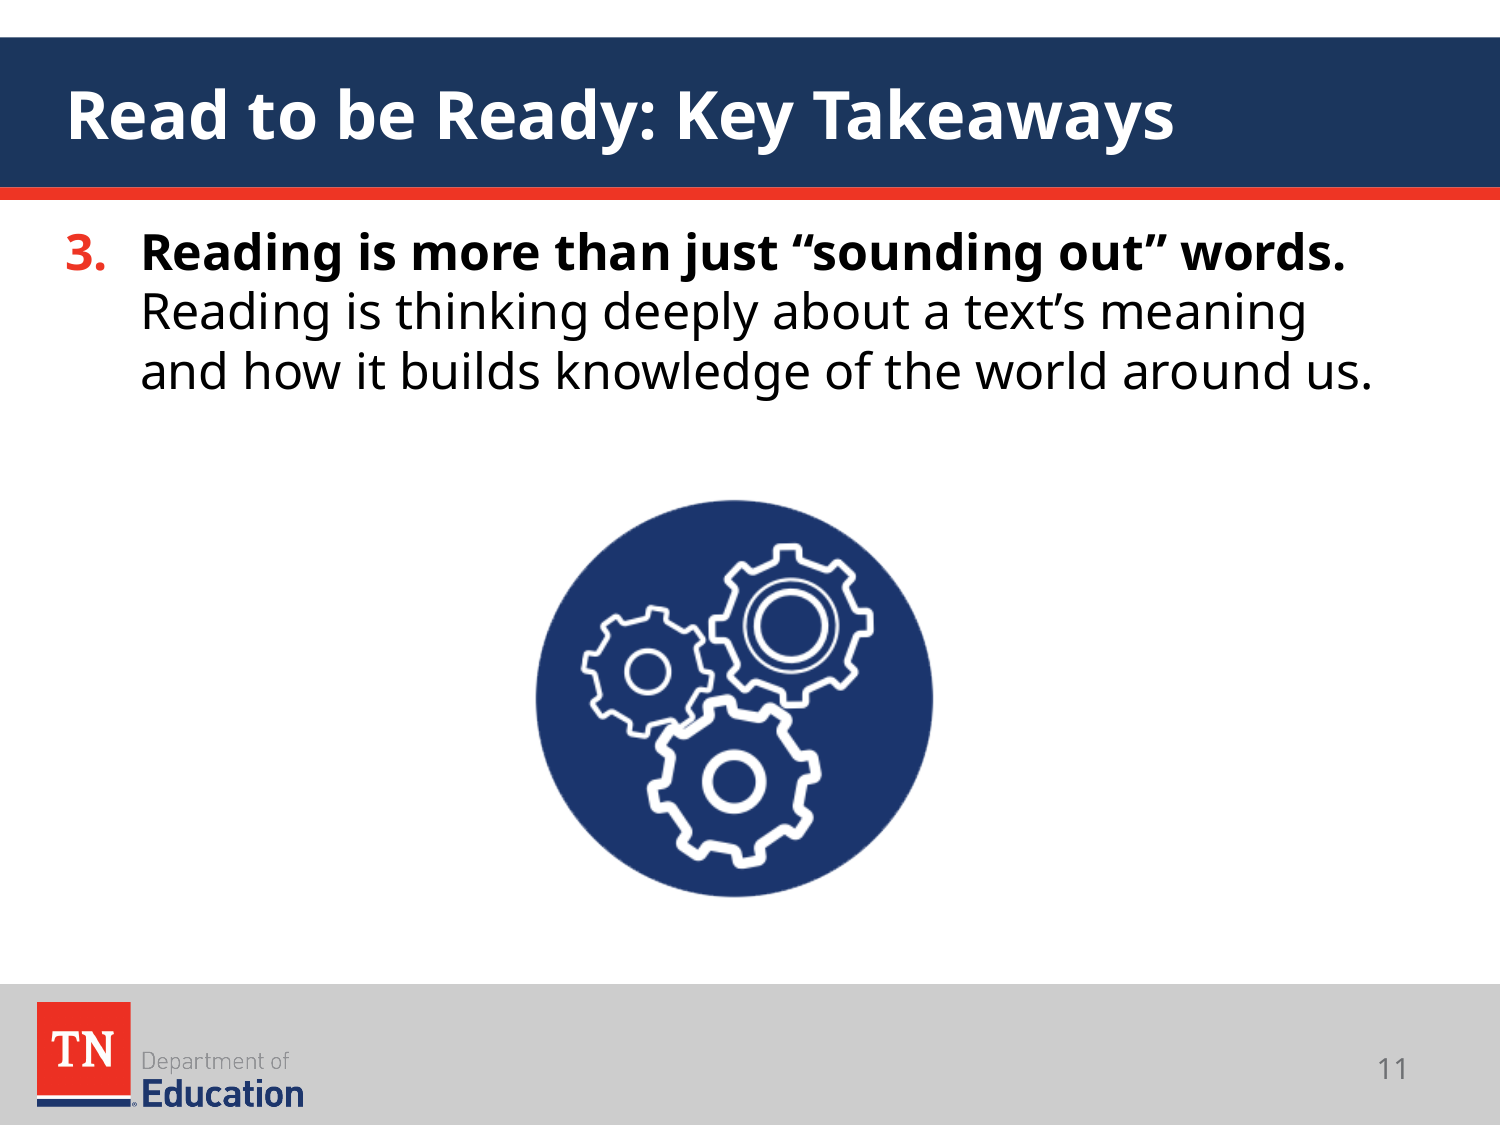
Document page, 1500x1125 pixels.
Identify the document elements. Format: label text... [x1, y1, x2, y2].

title Read to be Ready: Key Takeaways [50, 37, 1413, 188]
picture [37, 1002, 303, 1107]
slide_number 11 [1350, 1042, 1425, 1103]
picture [513, 487, 950, 911]
list Reading is more than just “sounding out” words. Reading is thinking deeply about a text’s meaning and how it builds knowledge of the world around us. [50, 212, 1425, 955]
